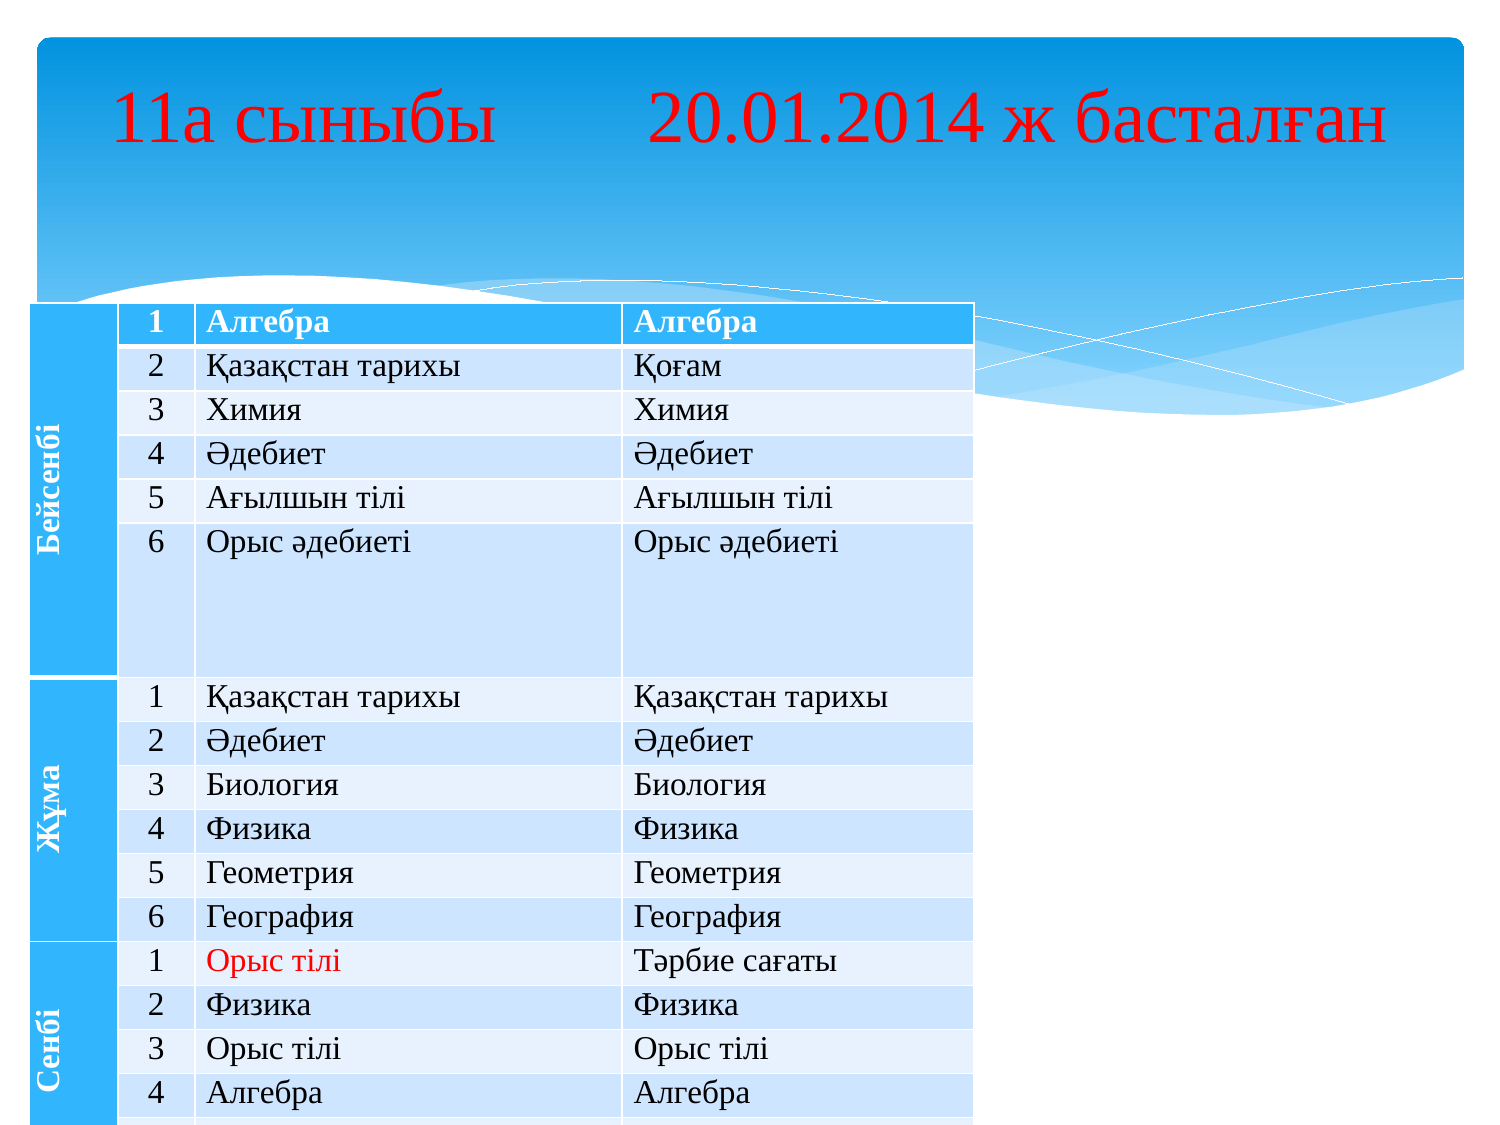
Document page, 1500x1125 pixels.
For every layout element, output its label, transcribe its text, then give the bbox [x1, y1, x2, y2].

table_cell Қазақстан тарихы [623, 678, 973, 721]
table_cell 3 [119, 766, 194, 809]
table_cell 2 [119, 349, 194, 390]
table_cell Орыс тілі [196, 1030, 621, 1073]
table_cell Биология [196, 766, 621, 809]
table_cell Биология [623, 766, 973, 809]
table_cell Физика [623, 810, 973, 853]
table_cell Қоғам [623, 349, 973, 390]
table_cell 1 [119, 678, 194, 721]
table_cell 6 [119, 524, 194, 677]
table_cell Физика [196, 986, 621, 1029]
table_cell 5 [119, 854, 194, 897]
table_cell Алгебра [623, 1074, 973, 1117]
table_cell 2 [119, 722, 194, 765]
table_cell Қазақстан тарихы [196, 678, 621, 721]
table_cell Орыс тілі [623, 1030, 973, 1073]
table_cell Ағылшын тілі [196, 480, 621, 522]
table_cell География [623, 898, 973, 941]
table_cell 5 [119, 1118, 194, 1125]
table_cell 1 [119, 942, 194, 985]
table_cell Физика [196, 810, 621, 853]
table_cell д/ш [623, 1118, 973, 1125]
table_cell Жұма [30, 680, 117, 941]
table_cell Физика [623, 986, 973, 1029]
table_cell Химия [196, 392, 621, 434]
table_cell Орыс әдебиеті [623, 524, 973, 677]
table_cell 4 [119, 436, 194, 478]
table_cell 2 [119, 986, 194, 1029]
table_cell Алгебра [196, 1074, 621, 1117]
table_cell Физика [196, 1118, 621, 1125]
table_cell 6 [119, 898, 194, 941]
table_header 1 [119, 304, 194, 344]
table_header Бейсенбі [30, 304, 117, 675]
table_cell 3 [119, 392, 194, 434]
table_cell Қазақстан тарихы [196, 349, 621, 390]
table_cell Әдебиет [196, 436, 621, 478]
table_cell 5 [119, 480, 194, 522]
table_cell Тәрбие сағаты [623, 942, 973, 985]
table_cell 3 [119, 1030, 194, 1073]
table_cell 4 [119, 1074, 194, 1117]
table_cell Әдебиет [196, 722, 621, 765]
table_cell Әдебиет [623, 722, 973, 765]
table_cell Әдебиет [623, 436, 973, 478]
table_cell Геометрия [623, 854, 973, 897]
title 11а сыныбы 20.01.2014 ж басталған [75, 55, 1425, 261]
table_header Алгебра [196, 304, 621, 344]
table_cell Химия [623, 392, 973, 434]
table_cell Ағылшын тілі [623, 480, 973, 522]
table_cell 4 [119, 810, 194, 853]
table_cell Орыс тілі [196, 942, 621, 985]
table_cell География [196, 898, 621, 941]
table_header Алгебра [623, 304, 973, 344]
table_cell Орыс әдебиеті [196, 524, 621, 677]
table_cell Геометрия [196, 854, 621, 897]
table_cell Сенбі [30, 942, 117, 1125]
